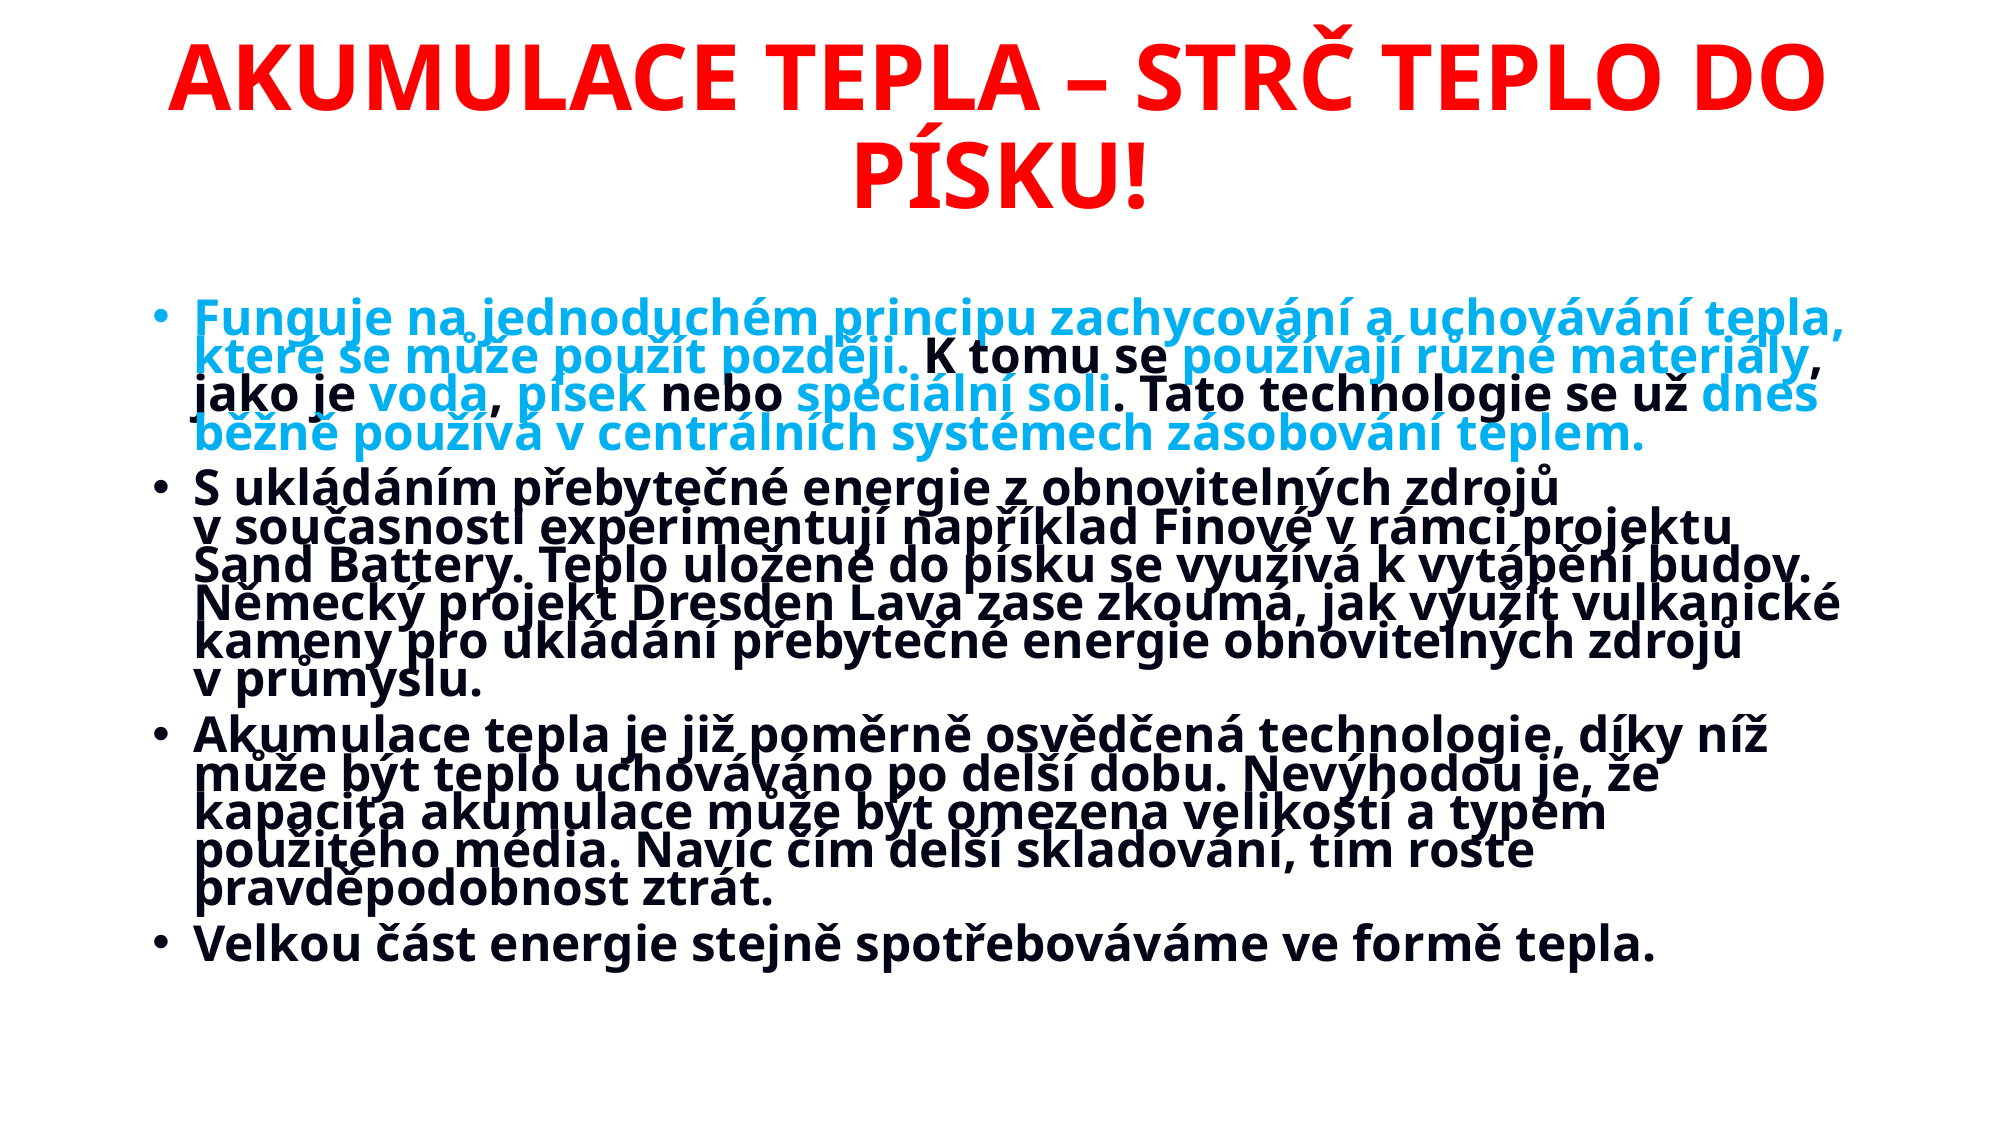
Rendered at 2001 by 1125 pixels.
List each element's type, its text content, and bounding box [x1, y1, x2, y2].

list Funguje na jednoduchém principu zachycování a uchovávání tepla, které se může použít později. K tomu se používají různé materiály, jako je voda, písek nebo speciální soli. Tato technologie se už dnes běžně používá v centrálních systémech zásobování teplem. S ukládáním přebytečné energie z obnovitelných zdrojů v současnosti experimentují například Finové v rámci projektu Sand Battery. Teplo uložené do písku se využívá k vytápění budov. Německý projekt Dresden Lava zase zkoumá, jak využít vulkanické kameny pro ukládání přebytečné energie obnovitelných zdrojů v průmyslu. Akumulace tepla je již poměrně osvědčená technologie, díky níž může být teplo uchováváno po delší dobu. Nevýhodou je, že kapacita akumulace může být omezena velikostí a typem použitého média. Navíc čím delší skladování, tím roste pravděpodobnost ztrát. Velkou část energie stejně spotřebováváme ve formě tepla. [137, 299, 1863, 1014]
title AKUMULACE TEPLA – STRČ TEPLO DO PÍSKU! [53, 51, 1947, 209]
